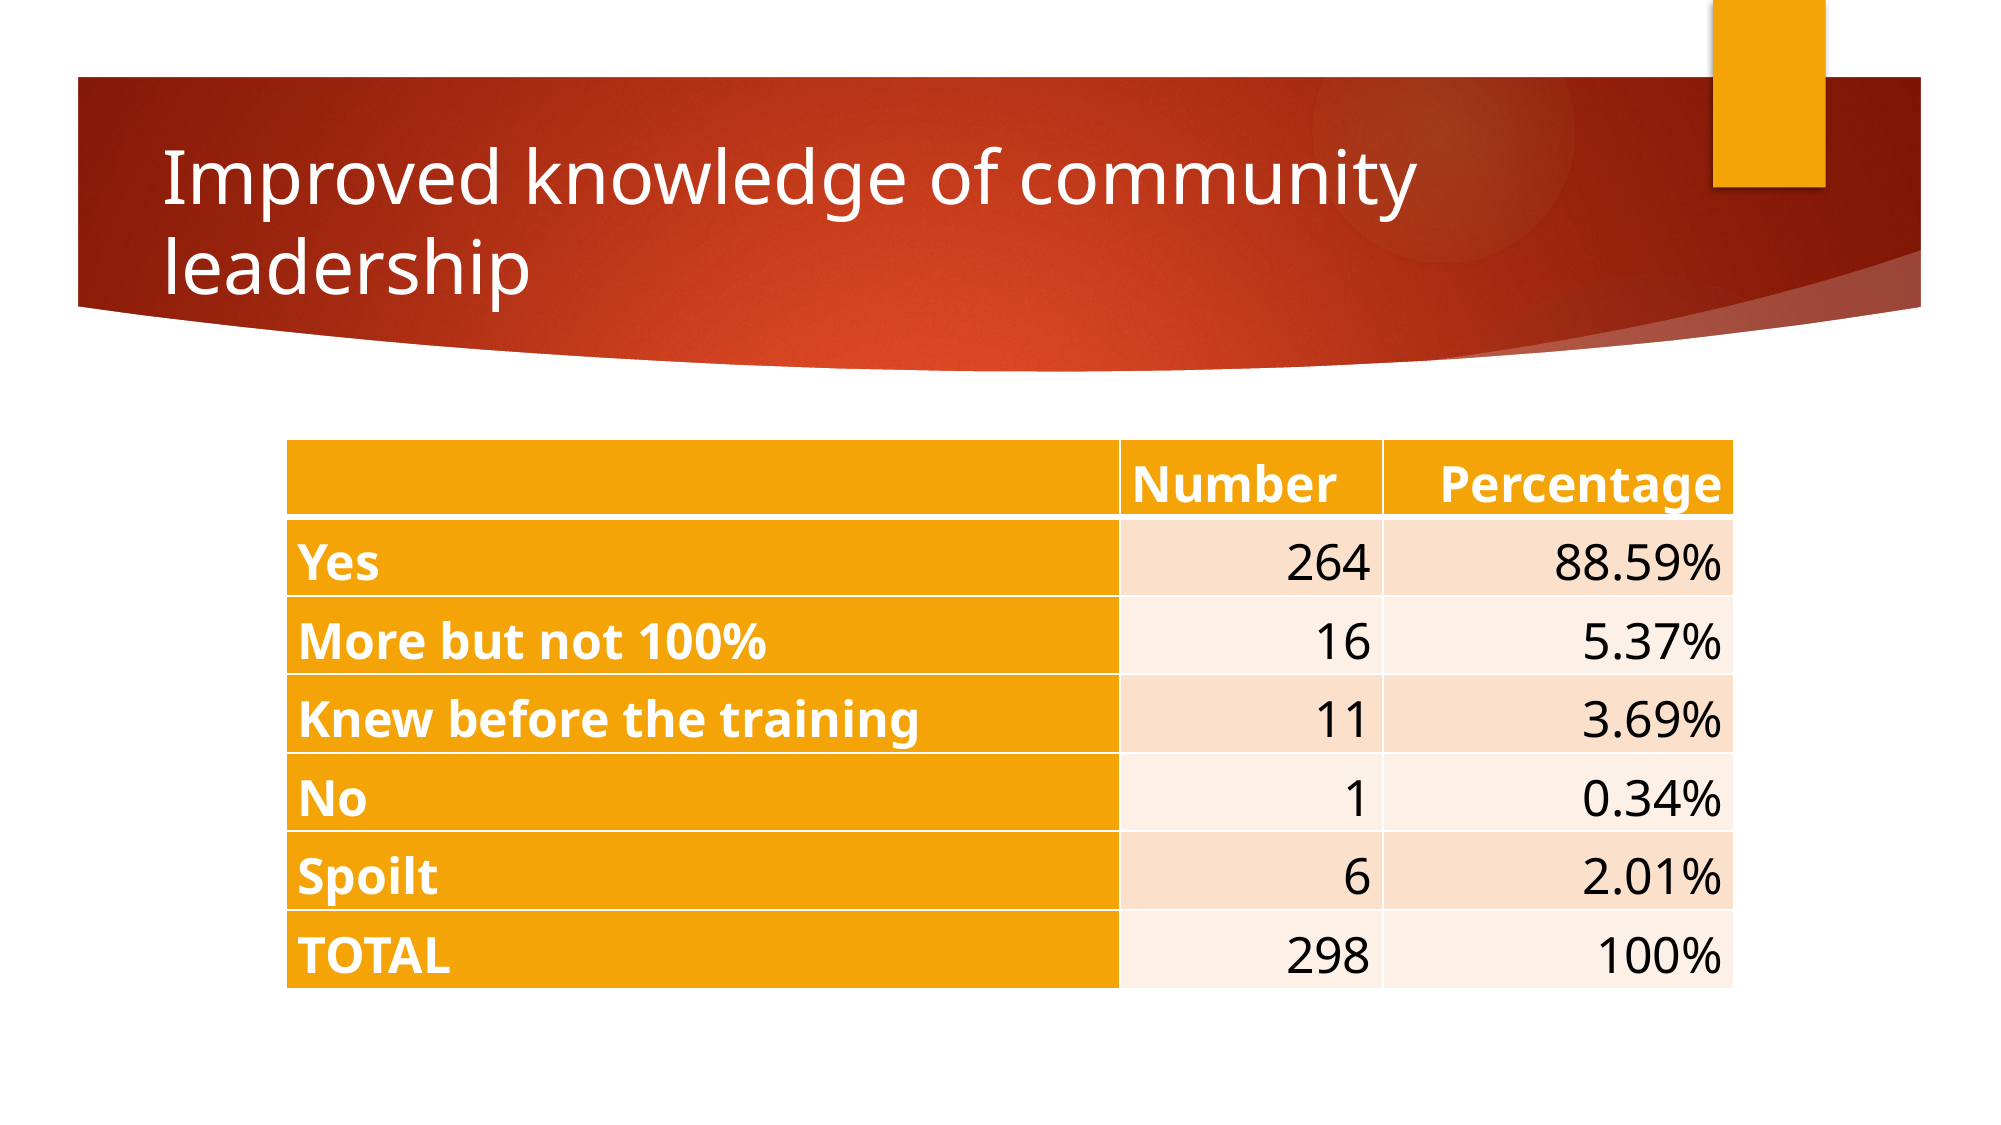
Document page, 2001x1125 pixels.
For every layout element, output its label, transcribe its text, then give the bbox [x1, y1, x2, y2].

table_cell 0.34% [1384, 754, 1733, 830]
title Improved knowledge of community leadership [147, 160, 1585, 280]
table_cell Yes [287, 520, 1119, 595]
table_cell Spoilt [287, 832, 1119, 909]
table_cell 1 [1121, 754, 1382, 830]
table_cell 5.37% [1384, 597, 1733, 673]
table_header [287, 440, 1119, 514]
table_cell 16 [1121, 597, 1382, 673]
table_cell More but not 100% [287, 597, 1119, 673]
table_cell 264 [1121, 520, 1382, 595]
table_header Percentage [1384, 440, 1733, 514]
table_cell 11 [1121, 675, 1382, 752]
table_cell Knew before the training [287, 675, 1119, 752]
table_cell No [287, 754, 1119, 830]
table_cell 3.69% [1384, 675, 1733, 752]
table_cell 6 [1121, 832, 1382, 909]
table_cell 88.59% [1384, 520, 1733, 595]
table_cell 298 [1121, 911, 1382, 988]
table_cell TOTAL [287, 911, 1119, 988]
table_header Number [1121, 440, 1382, 514]
table_cell 2.01% [1384, 832, 1733, 909]
table_cell 100% [1384, 911, 1733, 988]
